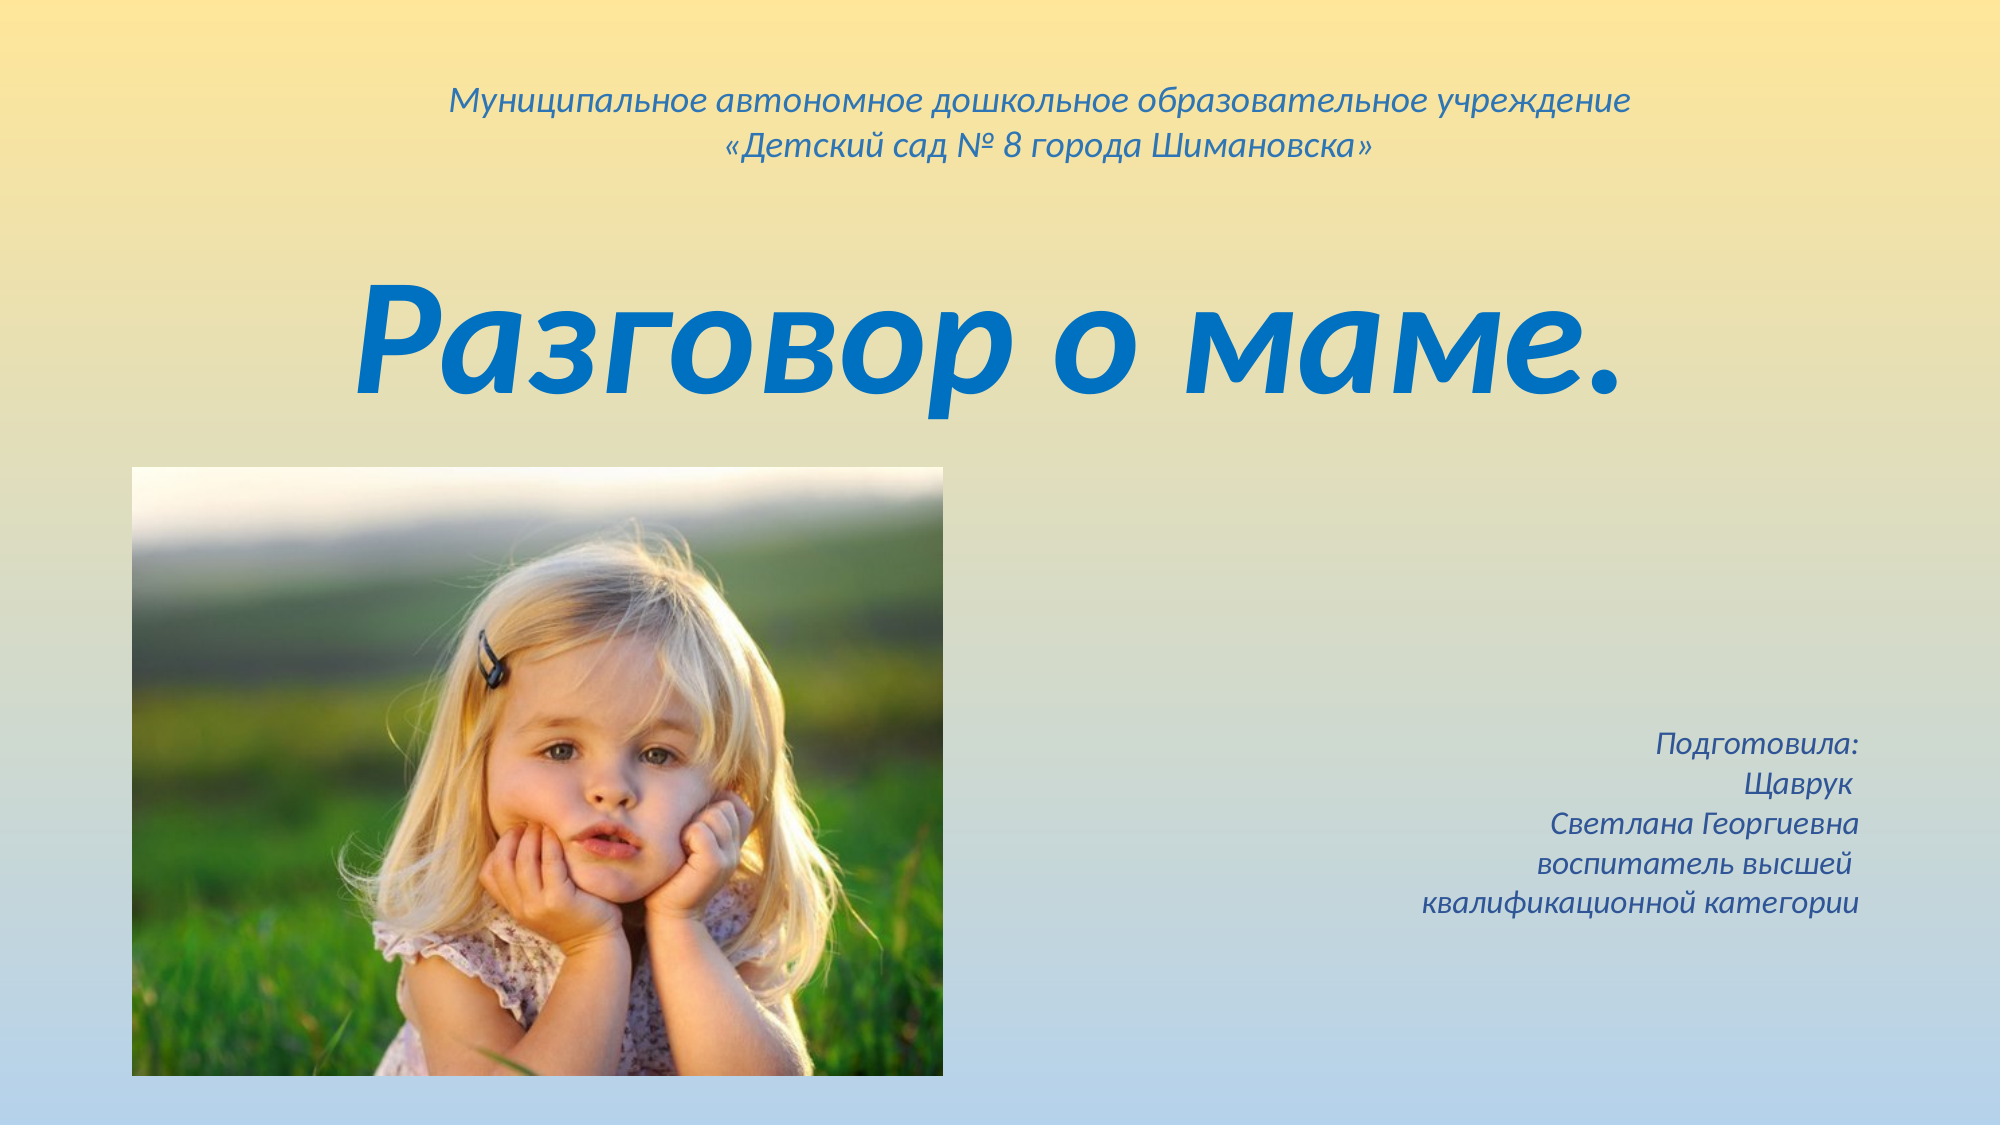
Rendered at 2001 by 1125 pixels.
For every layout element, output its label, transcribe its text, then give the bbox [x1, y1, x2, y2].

text_box Муниципальное автономное дошкольное образовательное учреждение «Детский сад № 8 города Шимановска» [214, 67, 1875, 173]
text_box Подготовила: Щаврук Светлана Георгиевна воспитатель высшей квалификационной категории [1124, 713, 1875, 928]
picture [132, 467, 943, 1076]
text_box Разговор о маме. [337, 219, 1696, 434]
